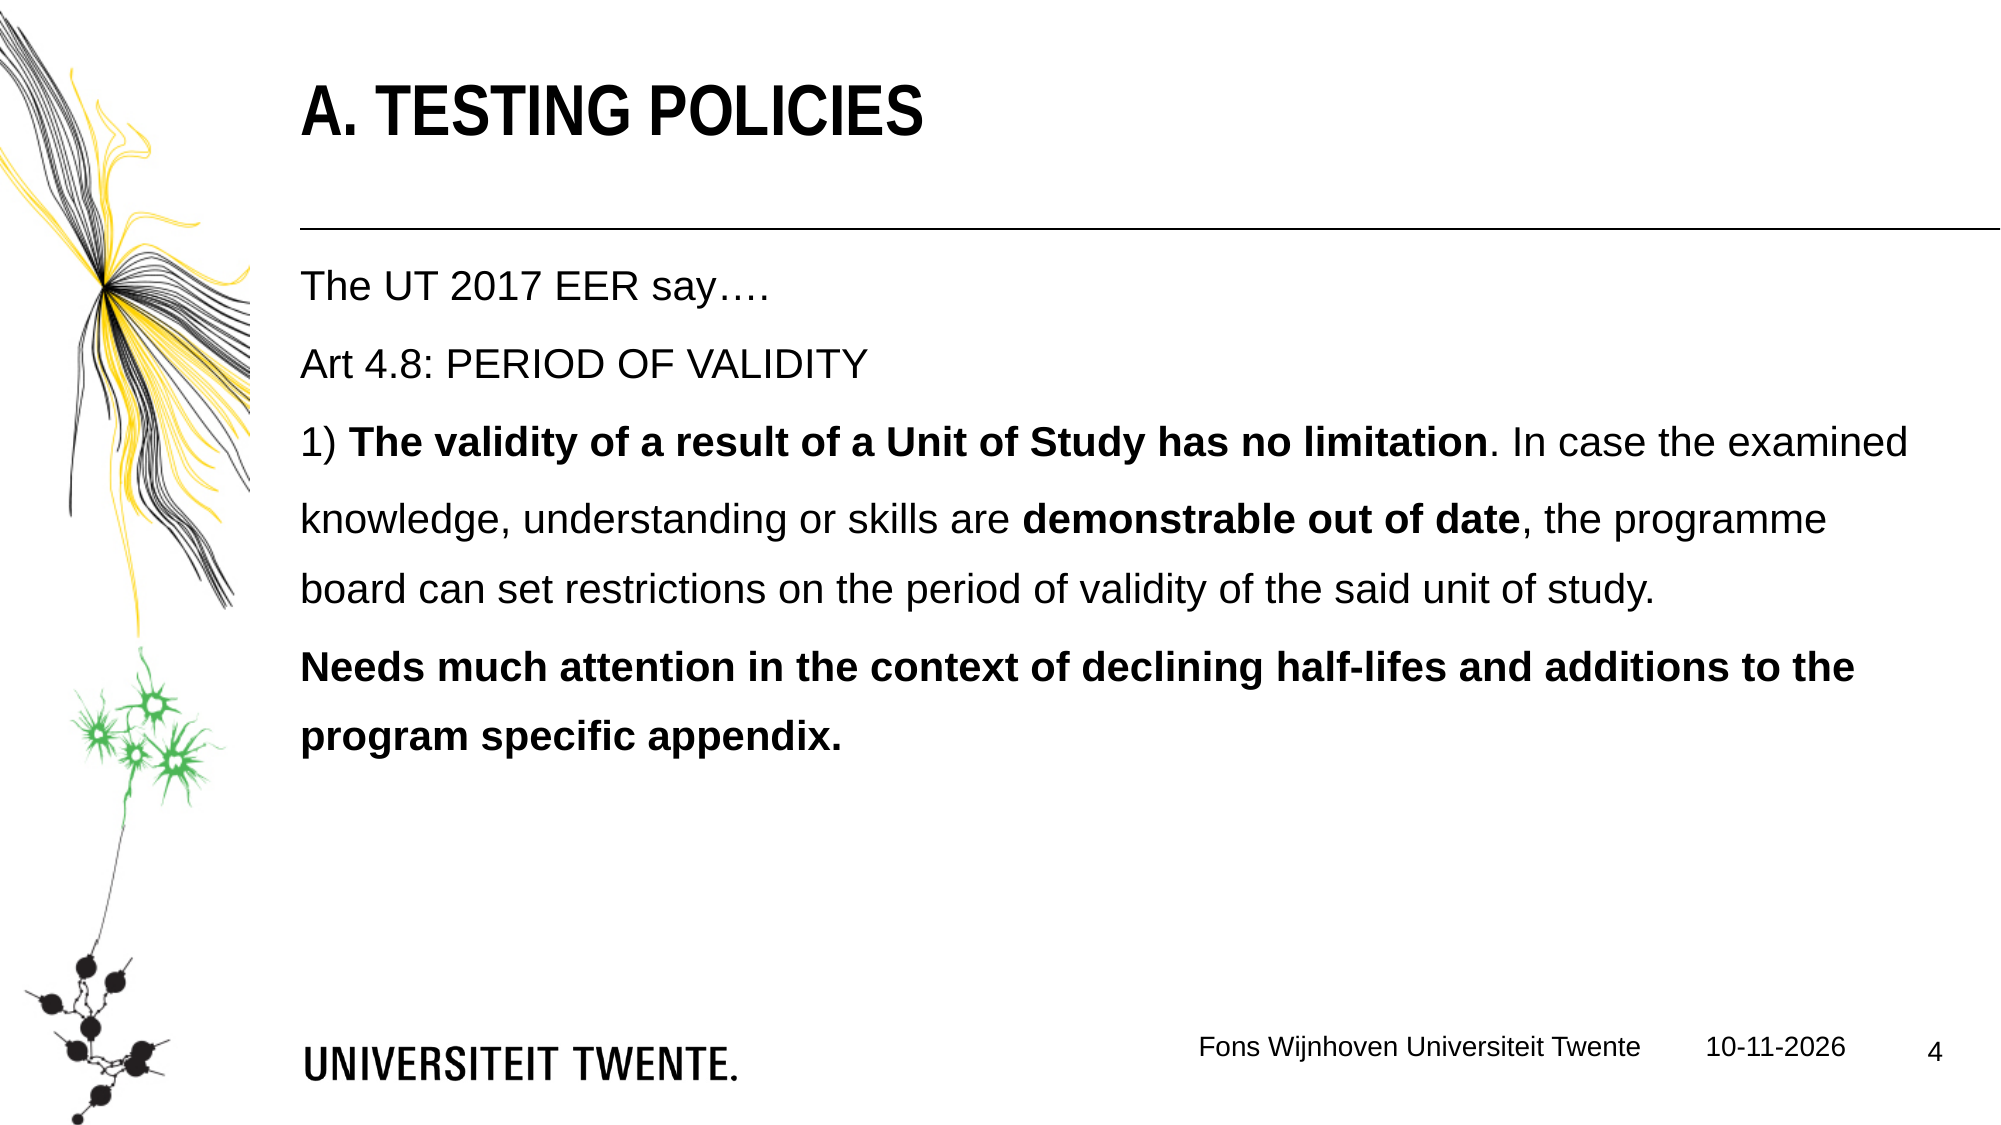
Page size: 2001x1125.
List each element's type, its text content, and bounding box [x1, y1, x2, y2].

slide_number 4 [1860, 1017, 1944, 1097]
list The UT 2017 EER say…. Art 4.8: PERIOD OF VALIDITY 1) The validity of a result of a Unit of Study has no limitation. In case the examined knowledge, understanding or skills are demonstrable out of date, the programme board can set restrictions on the period of validity of the said unit of study. Needs much attention in the context of declining half-lifes and additions to the program specific appendix. [299, 231, 1943, 1020]
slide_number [1657, 1012, 1862, 1091]
footer Fons Wijnhoven Universiteit Twente [774, 1012, 1657, 1091]
picture [0, 0, 250, 1125]
list A. Testing policies [299, 28, 1938, 150]
picture [272, 1013, 767, 1113]
